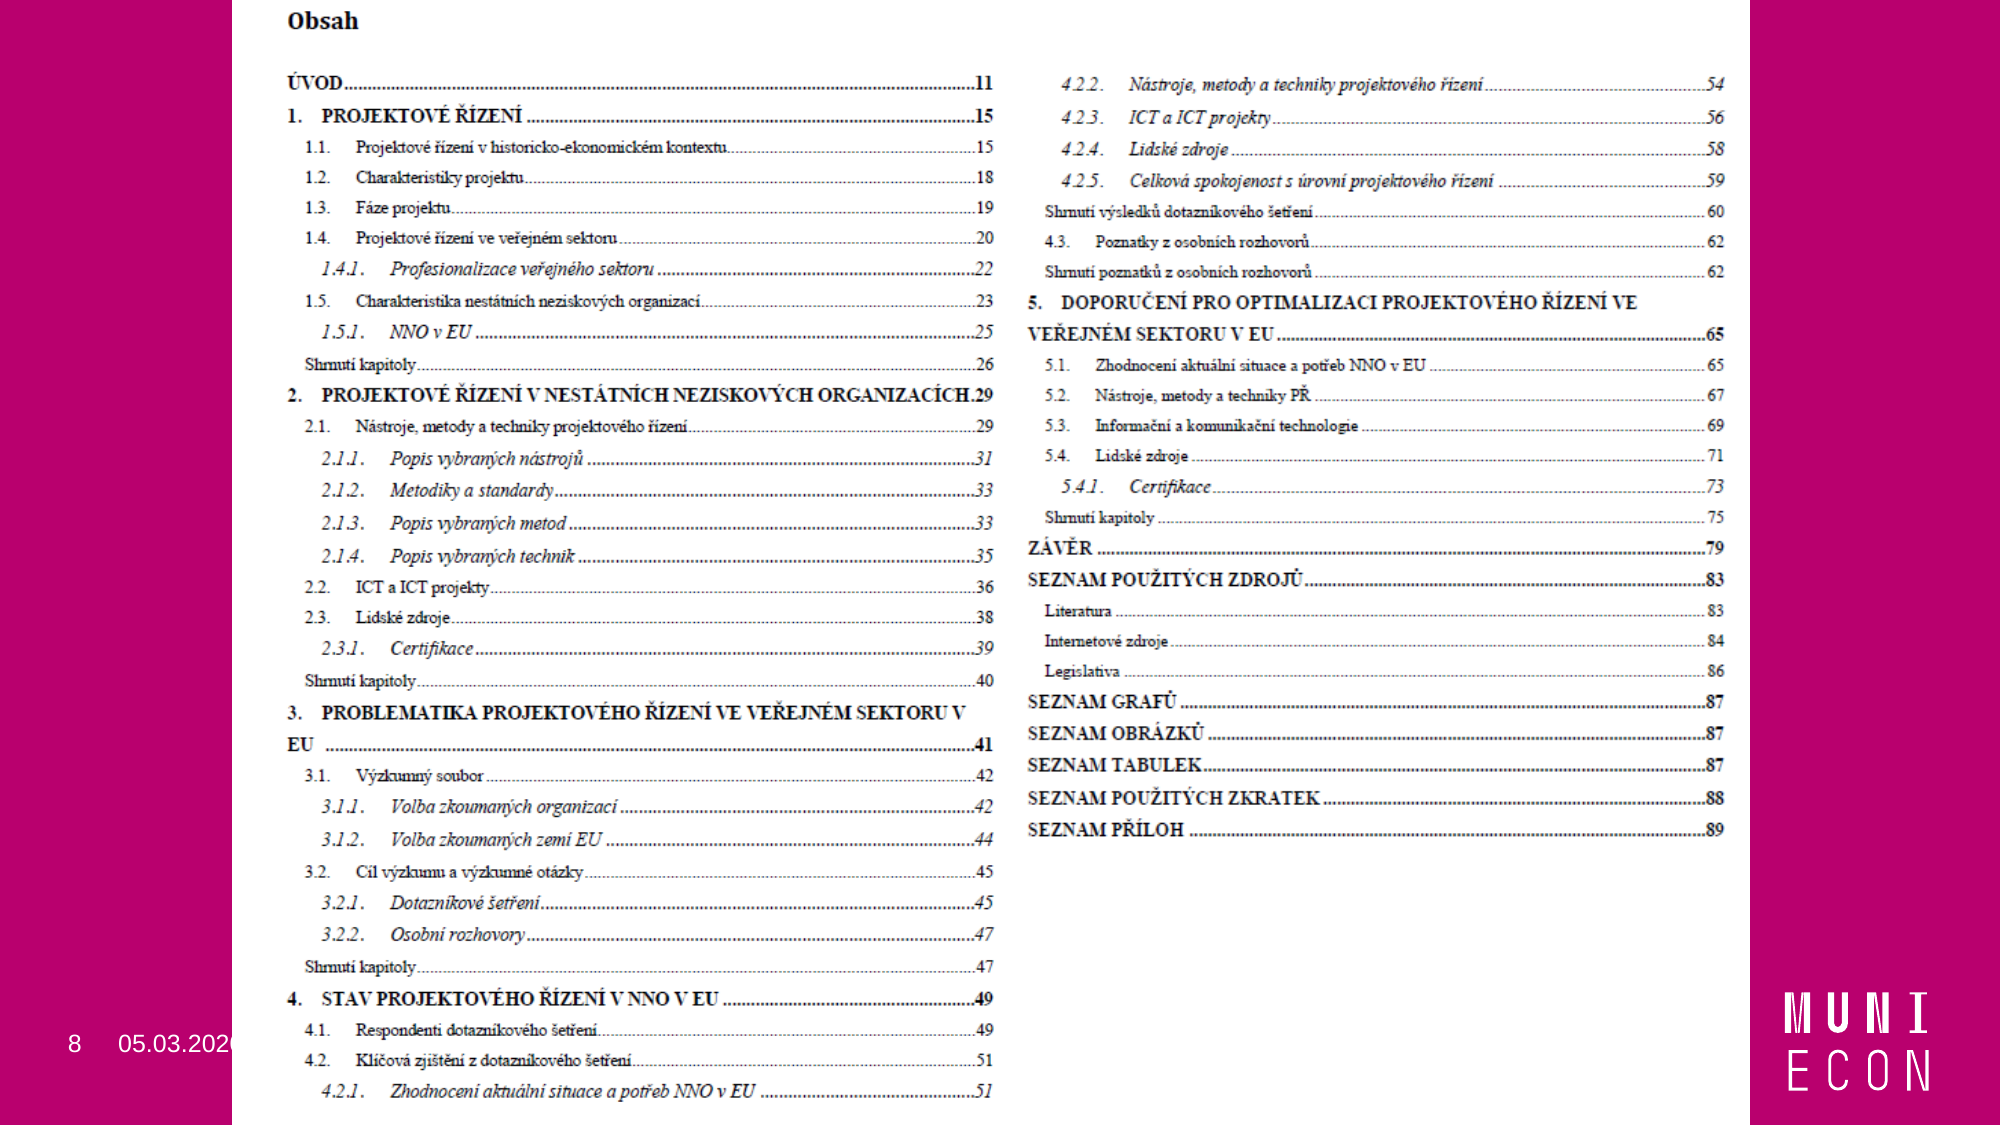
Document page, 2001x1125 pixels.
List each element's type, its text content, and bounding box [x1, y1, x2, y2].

footer 05.03.2020 [118, 1021, 226, 1063]
slide_number 8 [67, 1021, 110, 1063]
picture [231, 0, 1751, 1125]
